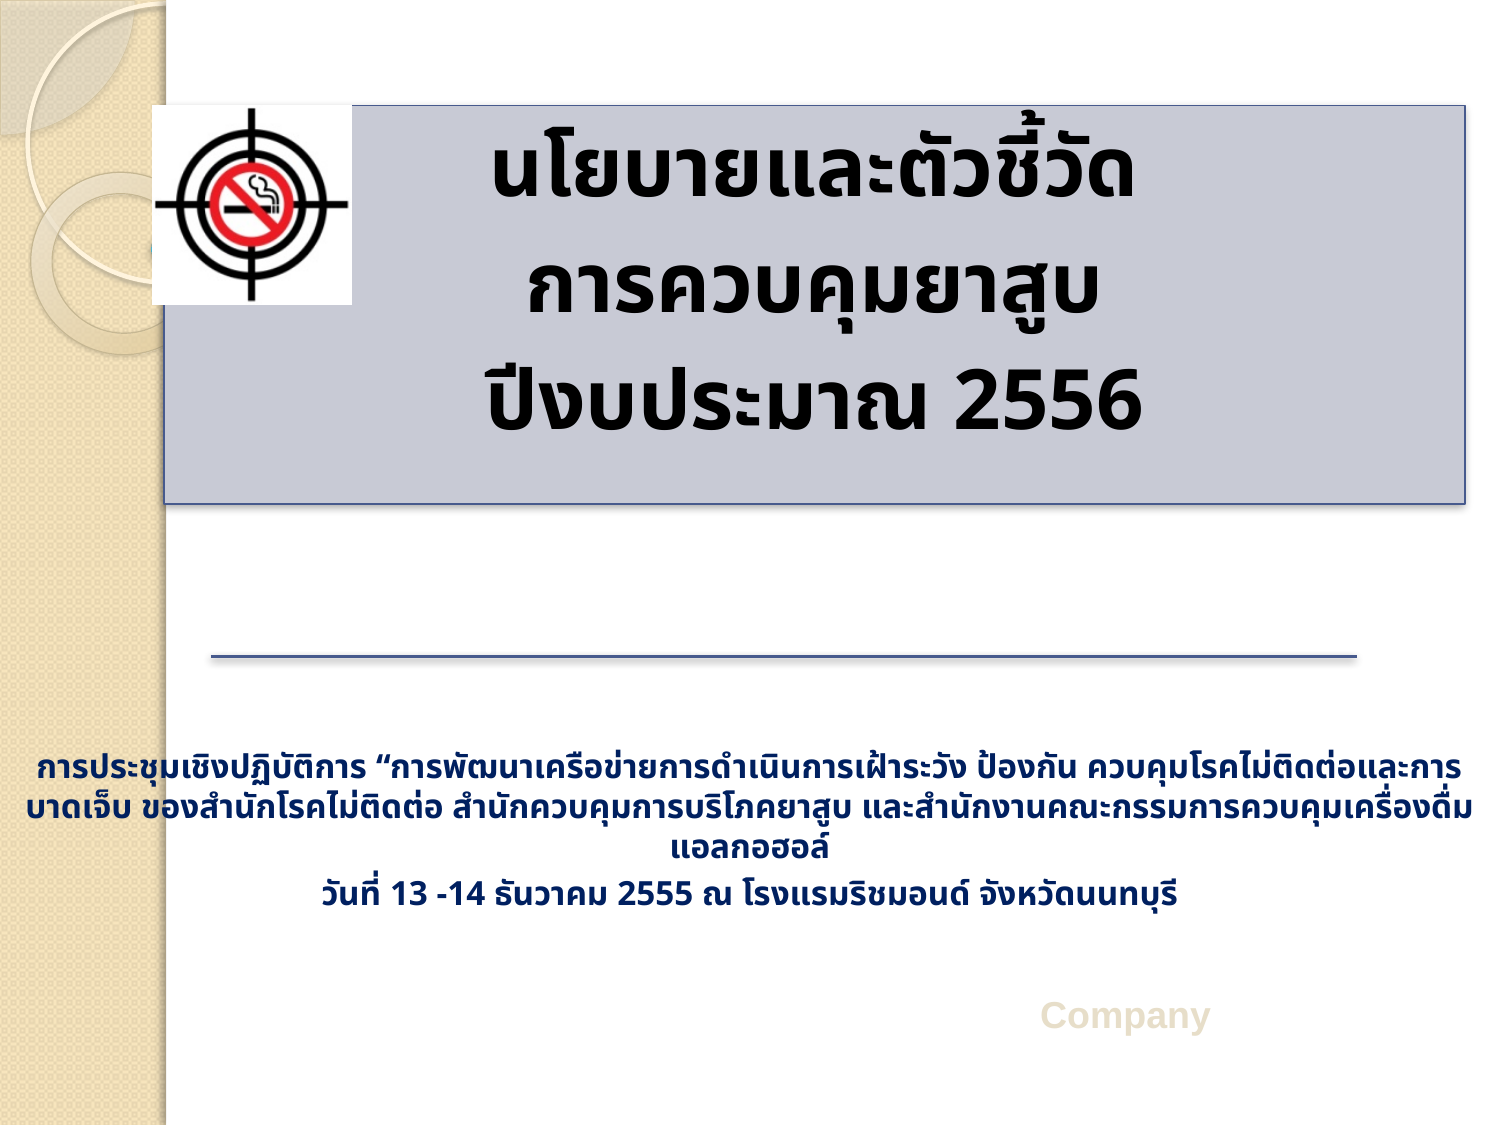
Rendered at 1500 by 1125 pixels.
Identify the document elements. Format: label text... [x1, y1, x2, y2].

text_box นโยบายและตัวชี้วัด การควบคุมยาสูบ ปีงบประมาณ 2556 [163, 105, 1466, 505]
picture [152, 105, 352, 305]
text_box การประชุมเชิงปฏิบัติการ “การพัฒนาเครือข่ายการดำเนินการเฝ้าระวัง ป้องกัน ควบคุมโรคไม่ติดต่อและการบาดเจ็บ ของสำนักโรคไม่ติดต่อ สำนักควบคุมการบริโภคยาสูบ และสำนักงานคณะกรรมการควบคุมเครื่องดื่มแอลกอฮอล์ วันที่ 13 -14 ธันวาคม 2555 ณ โรงแรมริชมอนด์ จังหวัดนนทบุรี [0, 738, 1500, 975]
